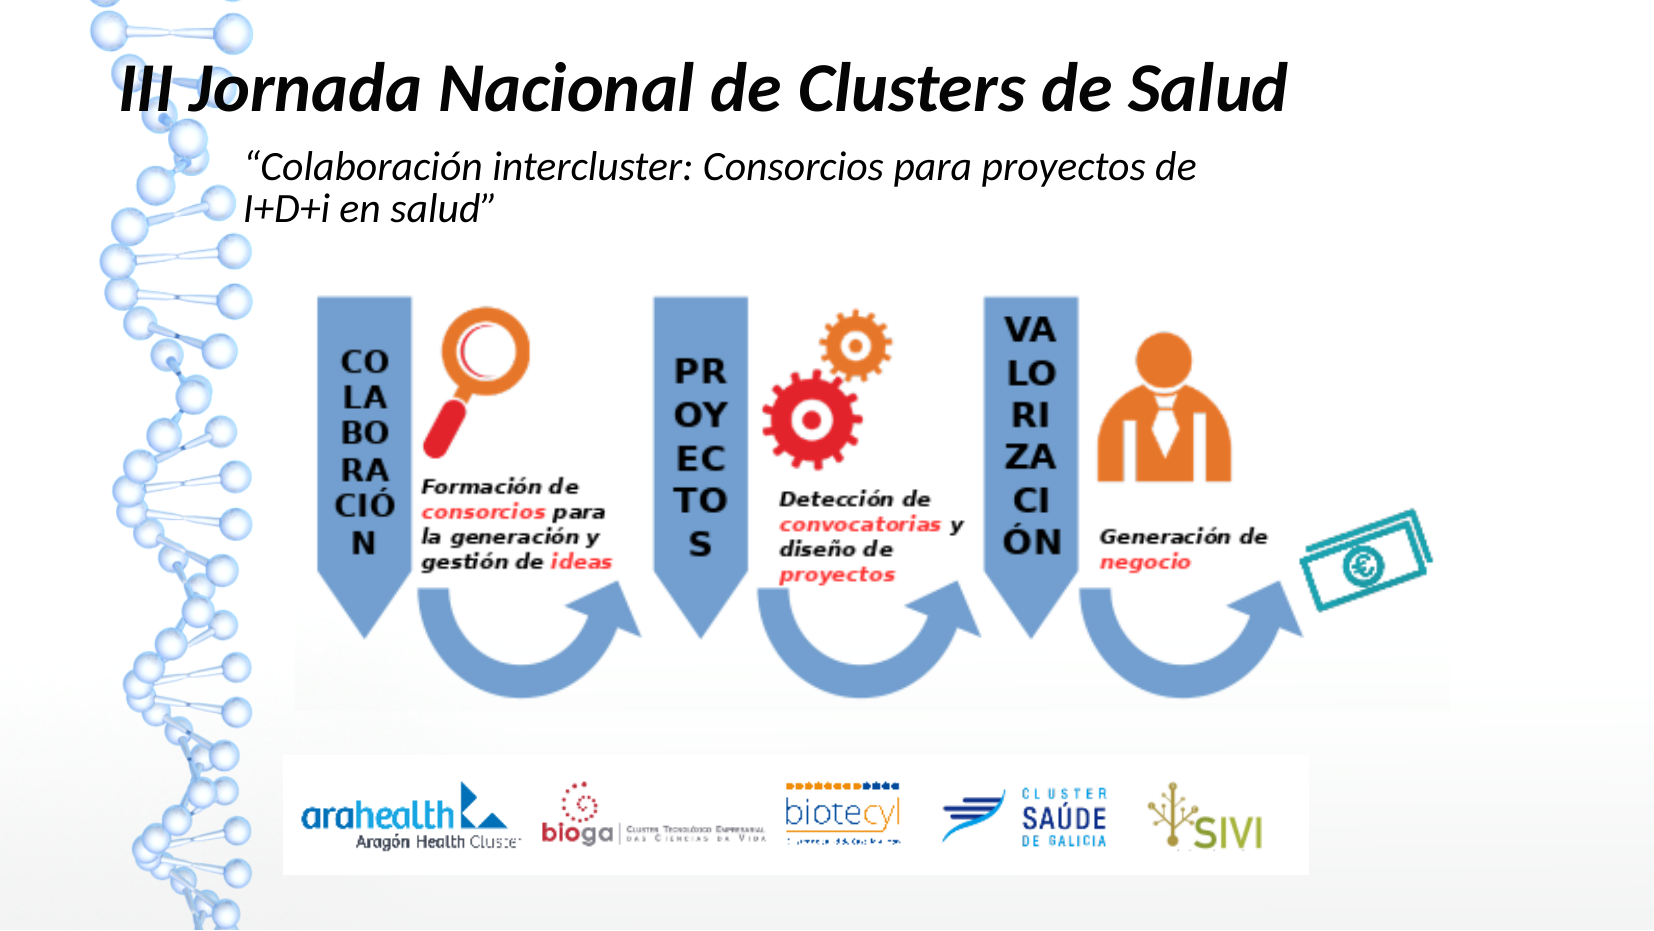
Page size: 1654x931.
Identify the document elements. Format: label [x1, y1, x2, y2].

picture [0, 0, 1654, 930]
text_box [117, 35, 1447, 272]
